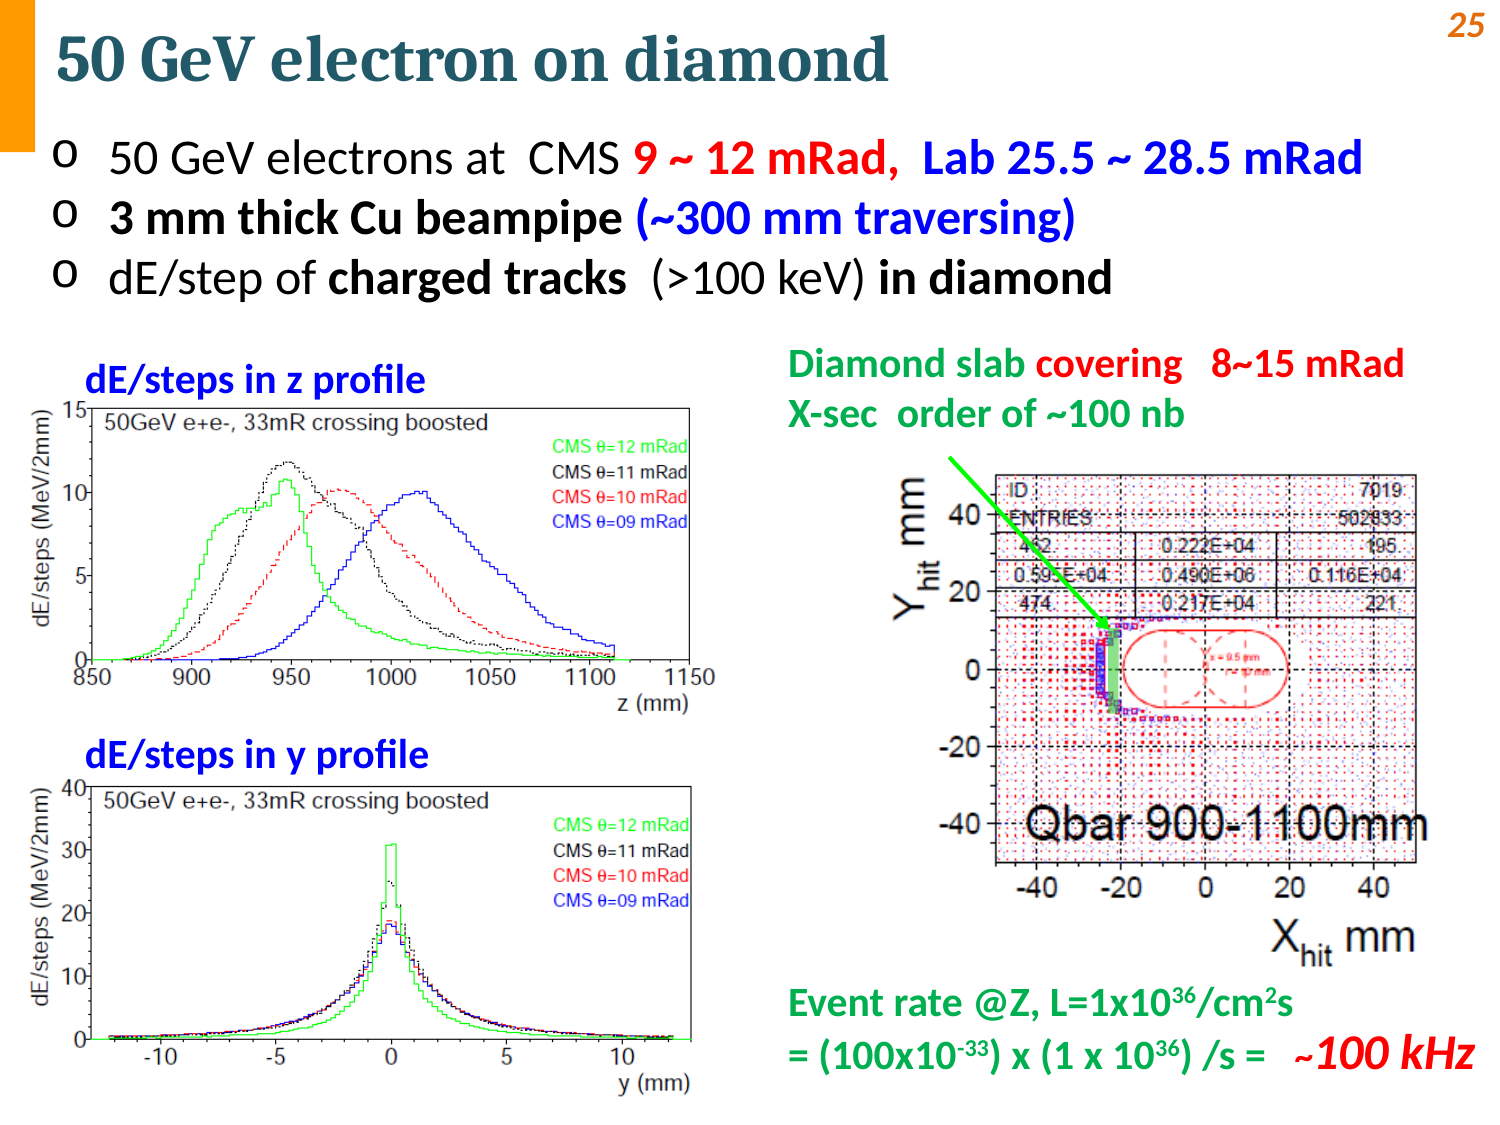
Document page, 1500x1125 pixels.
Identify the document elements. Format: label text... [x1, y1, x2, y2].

picture [23, 777, 704, 1102]
text_box dE/steps in z profile [70, 344, 692, 389]
title 50 GeV electron on diamond [41, 7, 1430, 103]
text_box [890, 456, 1430, 971]
text_box dE/steps in y profile [70, 729, 692, 776]
text_box Event rate @Z, L=1x1036/cm2s = (100x10-33) x (1 x 1036) /s = ~100 kHz [773, 963, 1500, 1087]
picture [23, 390, 727, 721]
text_box Diamond slab covering 8~15 mRad X-sec order of ~100 nb [773, 328, 1430, 443]
text_box 50 GeV electrons at CMS 9 ~ 12 mRad, Lab 25.5 ~ 28.5 mRad 3 mm thick Cu beampipe (~300 mm traversing) dE/step of charged tracks (>100 keV) in diamond [35, 117, 1500, 372]
